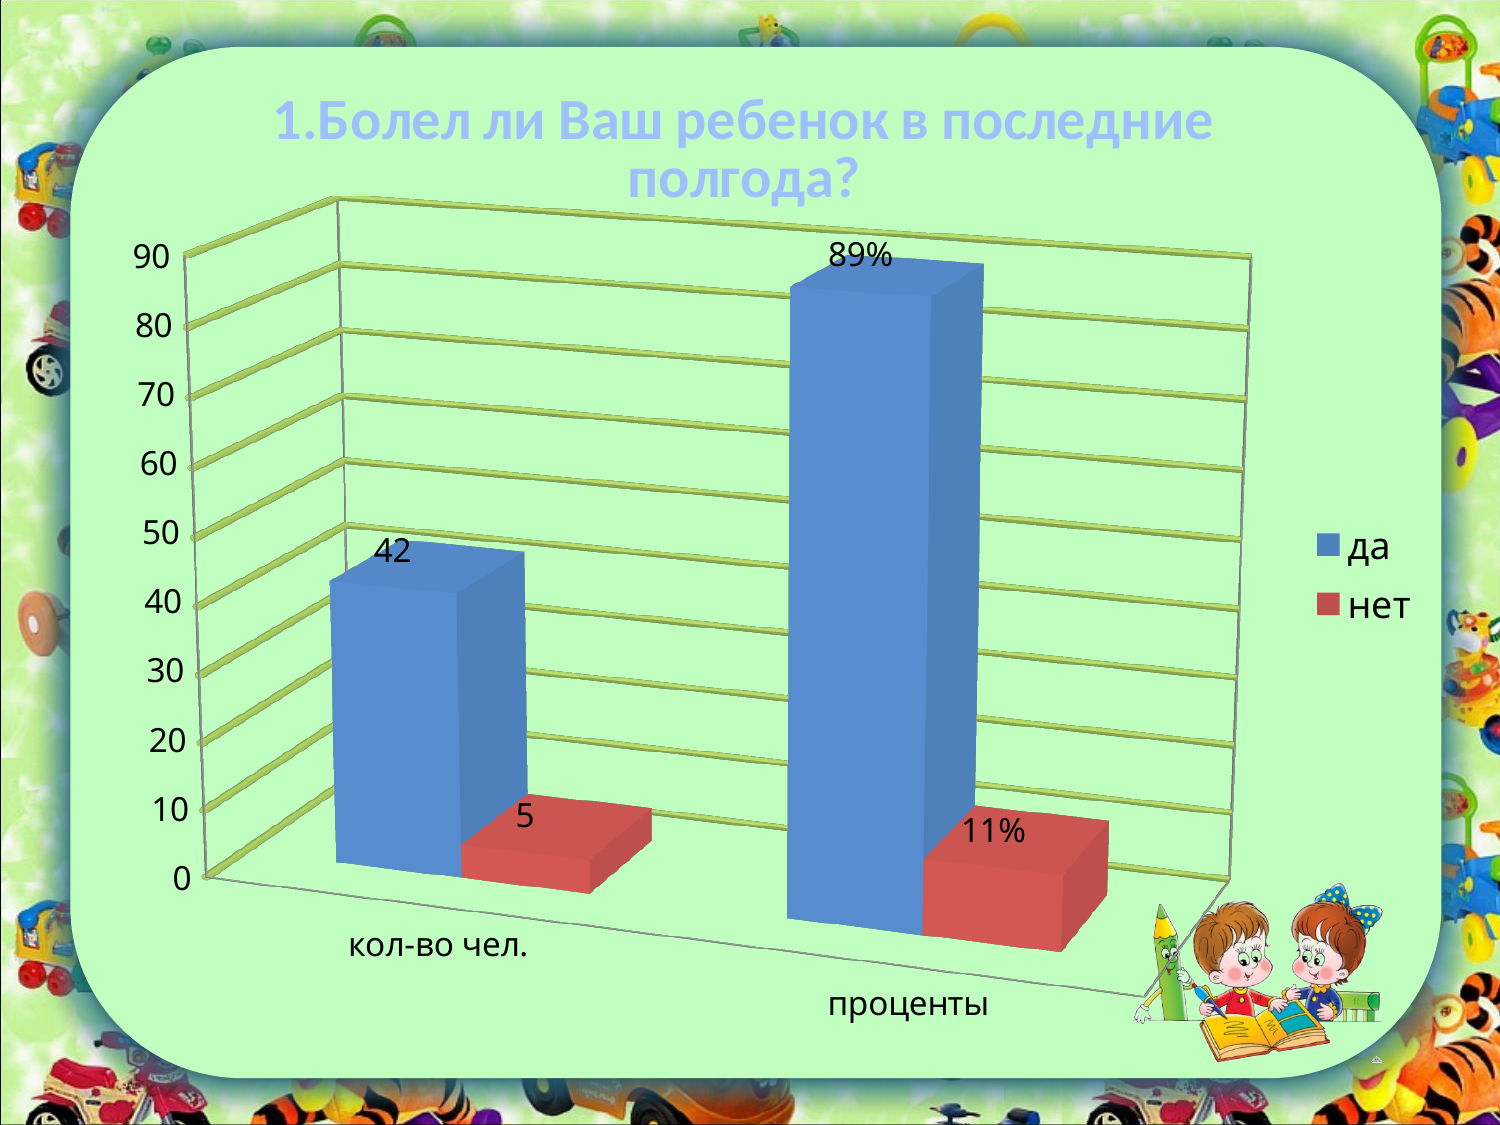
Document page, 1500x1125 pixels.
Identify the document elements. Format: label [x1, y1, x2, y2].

picture [0, 0, 1500, 1125]
chart [76, 77, 1436, 1071]
